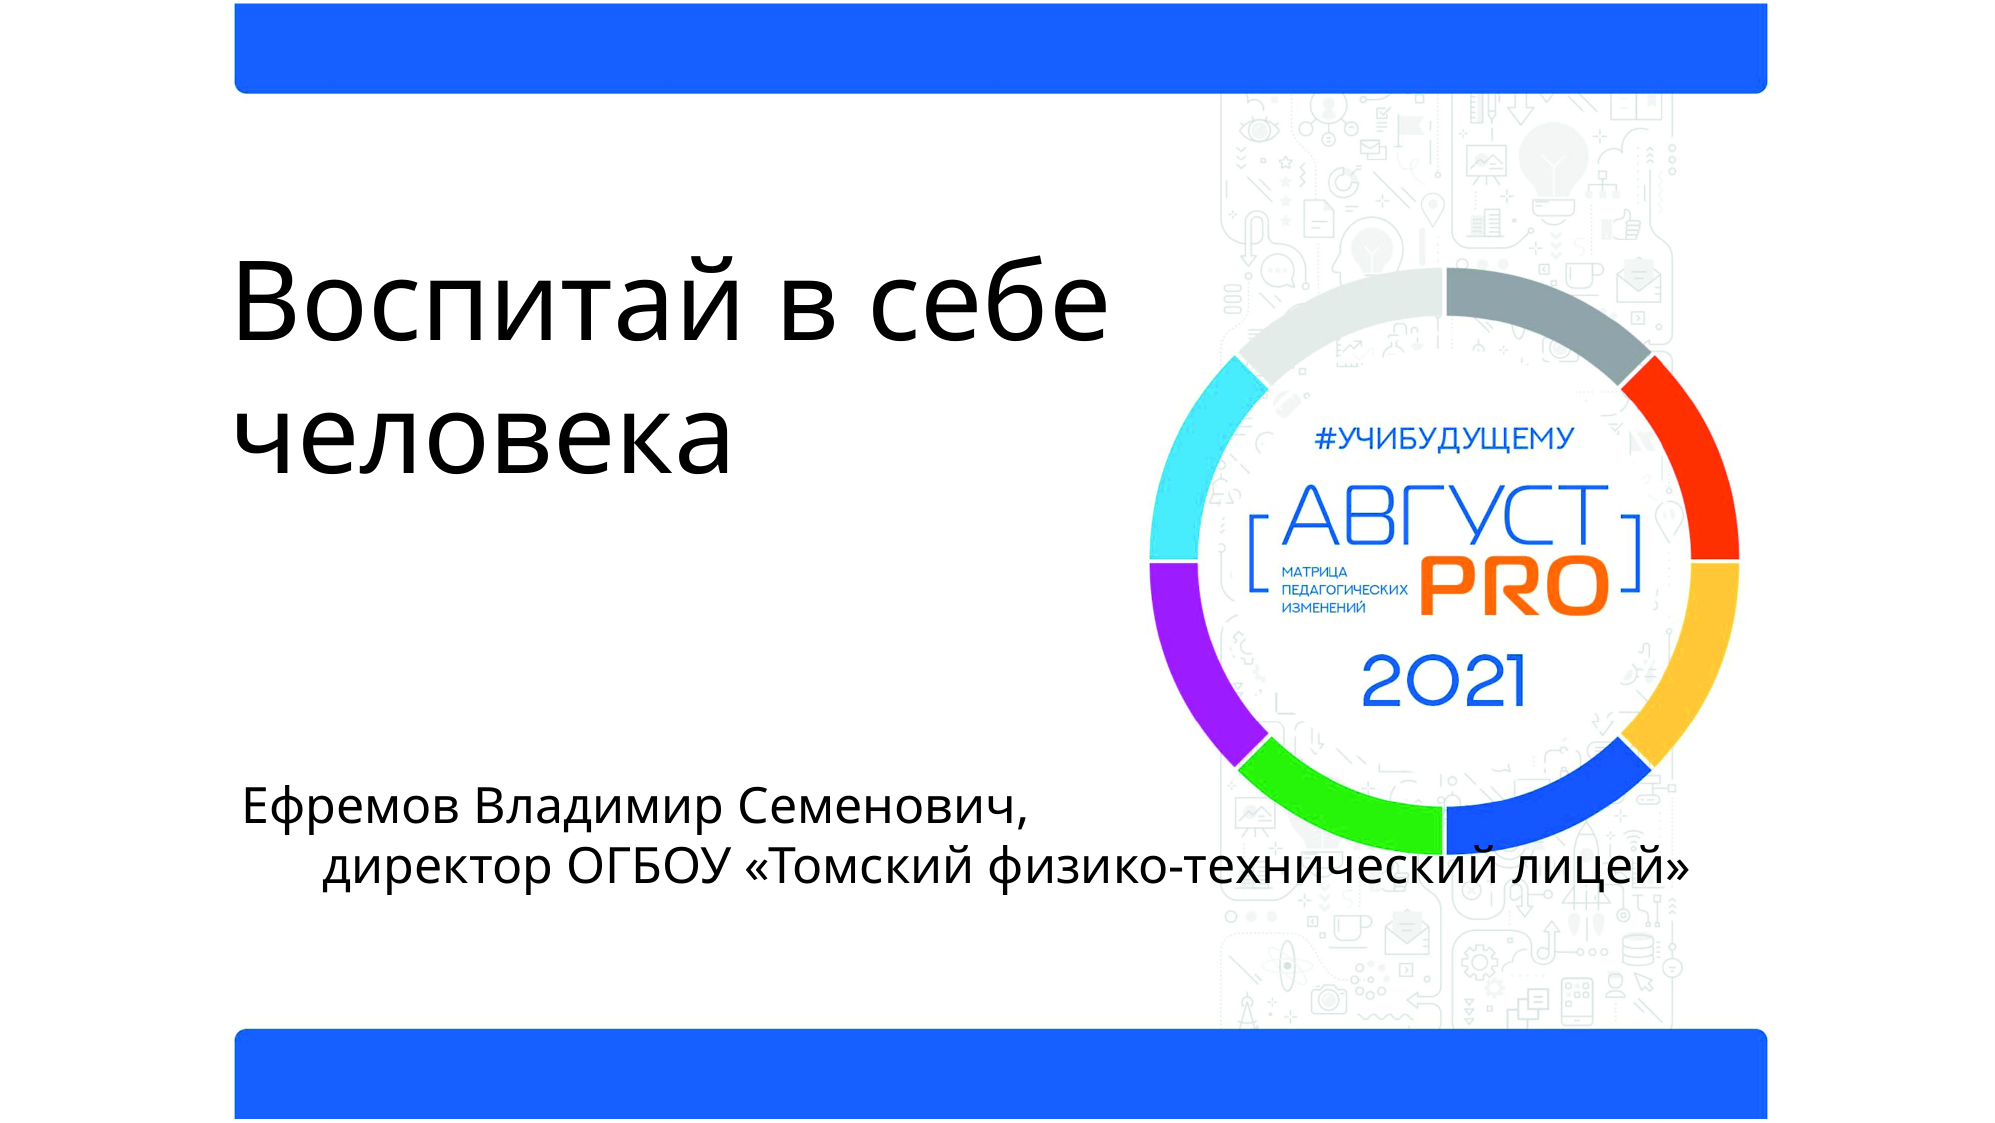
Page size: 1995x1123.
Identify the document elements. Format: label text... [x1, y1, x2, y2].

title Воспитай в себе человека [229, 230, 1242, 361]
picture [0, 0, 1995, 1123]
subtitle Ефремов Владимир Семенович, директор ОГБОУ «Томский физико-технический лицей» [241, 773, 1707, 939]
